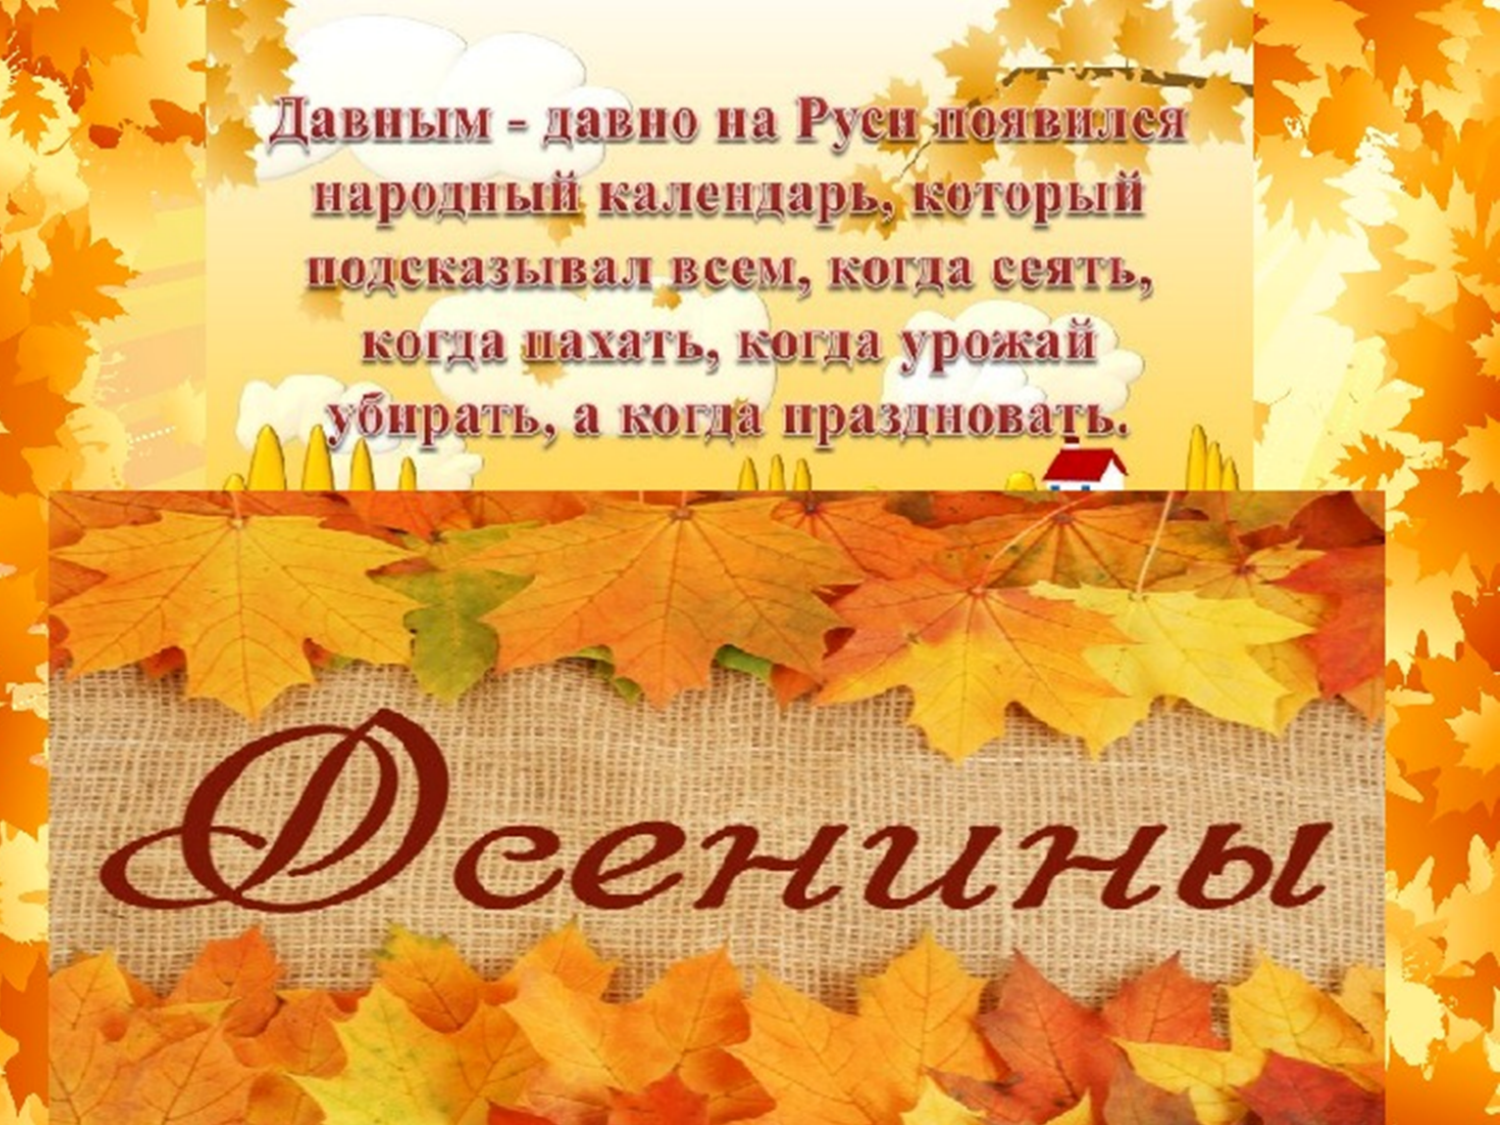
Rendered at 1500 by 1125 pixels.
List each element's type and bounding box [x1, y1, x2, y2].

list [0, 0, 1500, 1125]
